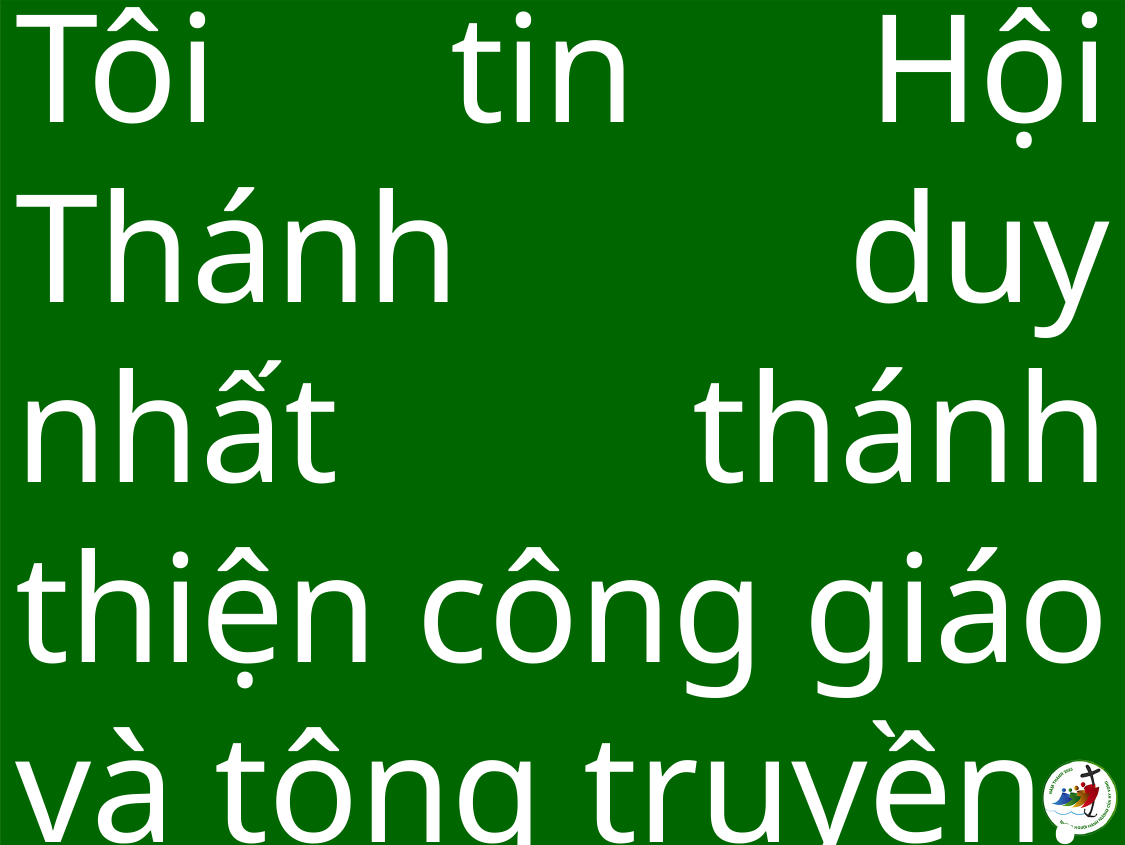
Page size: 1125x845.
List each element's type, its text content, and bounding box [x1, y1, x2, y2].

title Tôi tin Hội Thánh duy nhất thánh thiện công giáo và tông truyền. [0, 0, 1125, 845]
